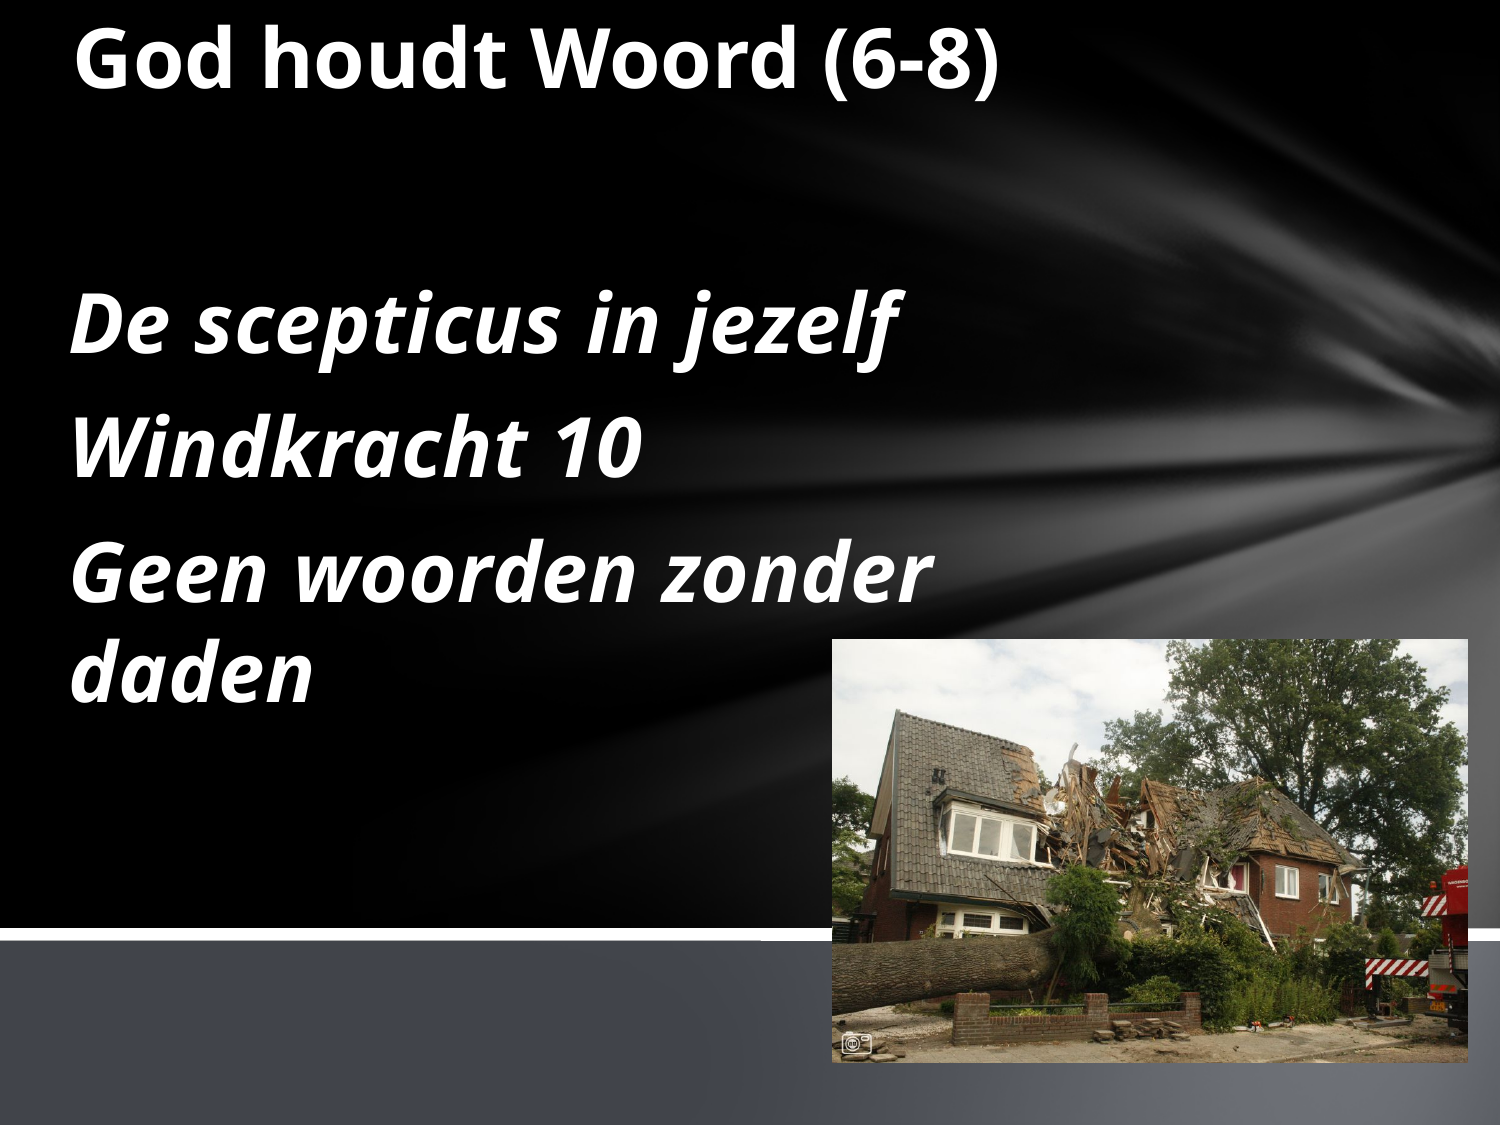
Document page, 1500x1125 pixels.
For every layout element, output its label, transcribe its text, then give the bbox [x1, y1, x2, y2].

title God houdt Woord (6-8) [57, 37, 1318, 213]
list De scepticus in jezelf Windkracht 10 Geen woorden zonder daden [53, 137, 1117, 789]
picture [831, 639, 1468, 1064]
